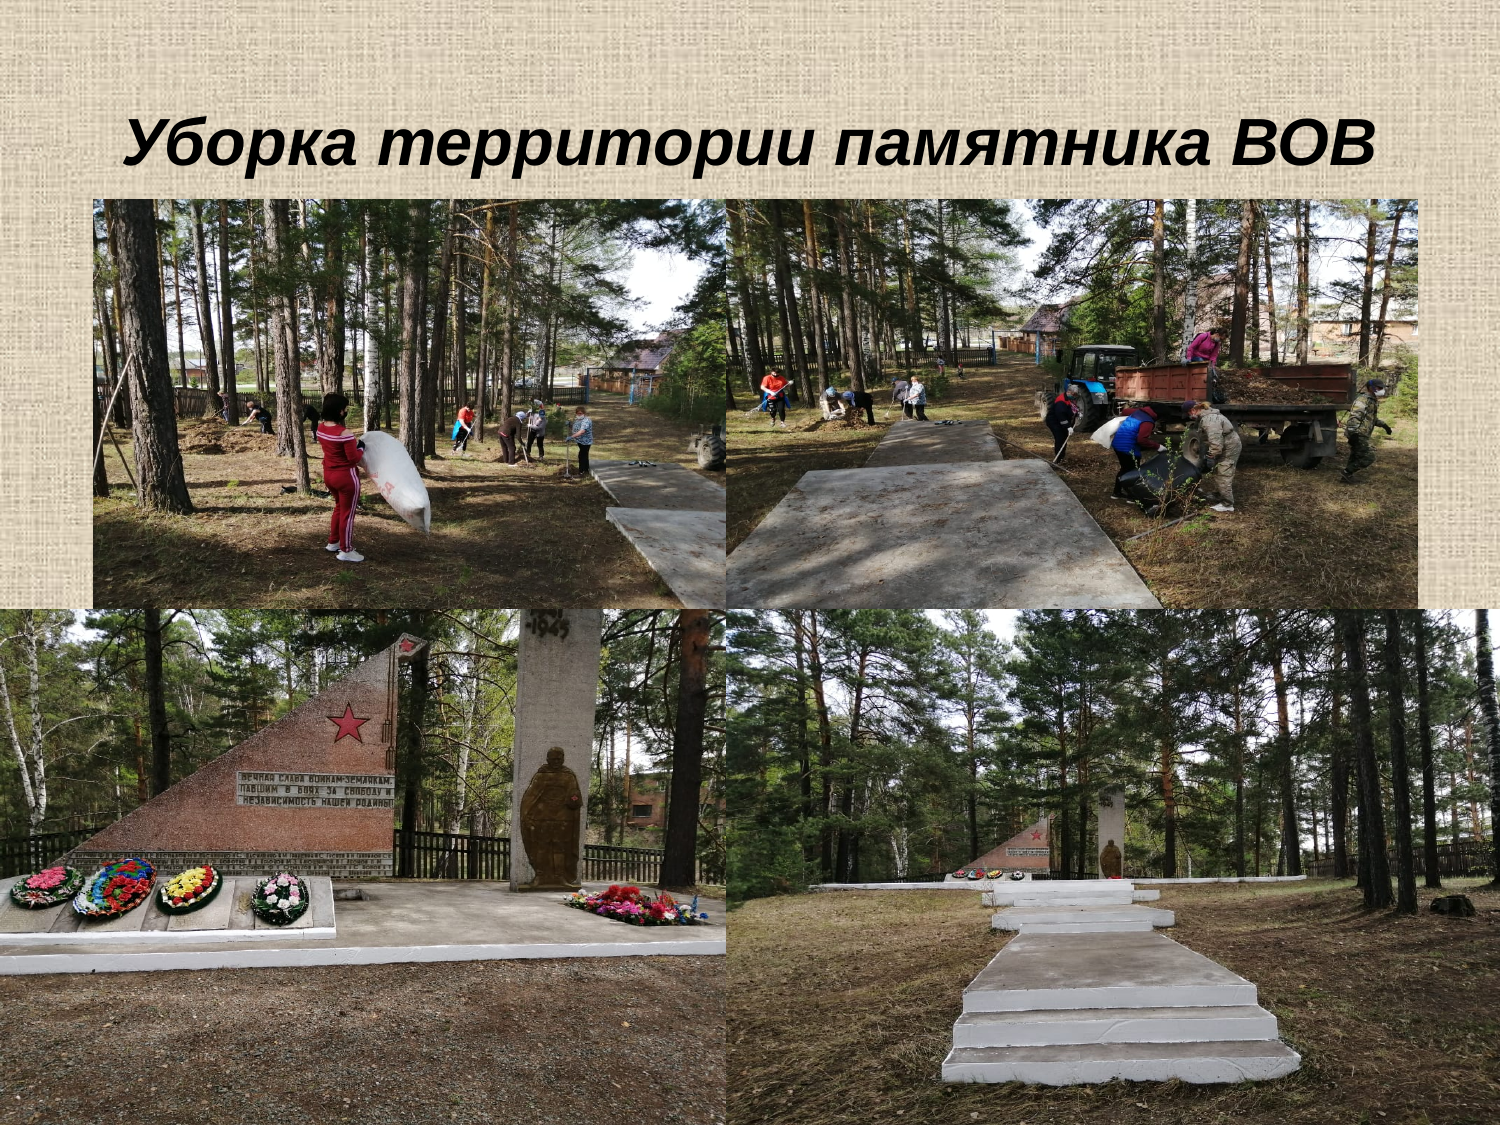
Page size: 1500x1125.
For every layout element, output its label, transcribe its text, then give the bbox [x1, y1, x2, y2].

title Уборка территории памятника ВОВ [75, 45, 1425, 233]
picture [0, 0, 1500, 1125]
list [93, 198, 726, 609]
